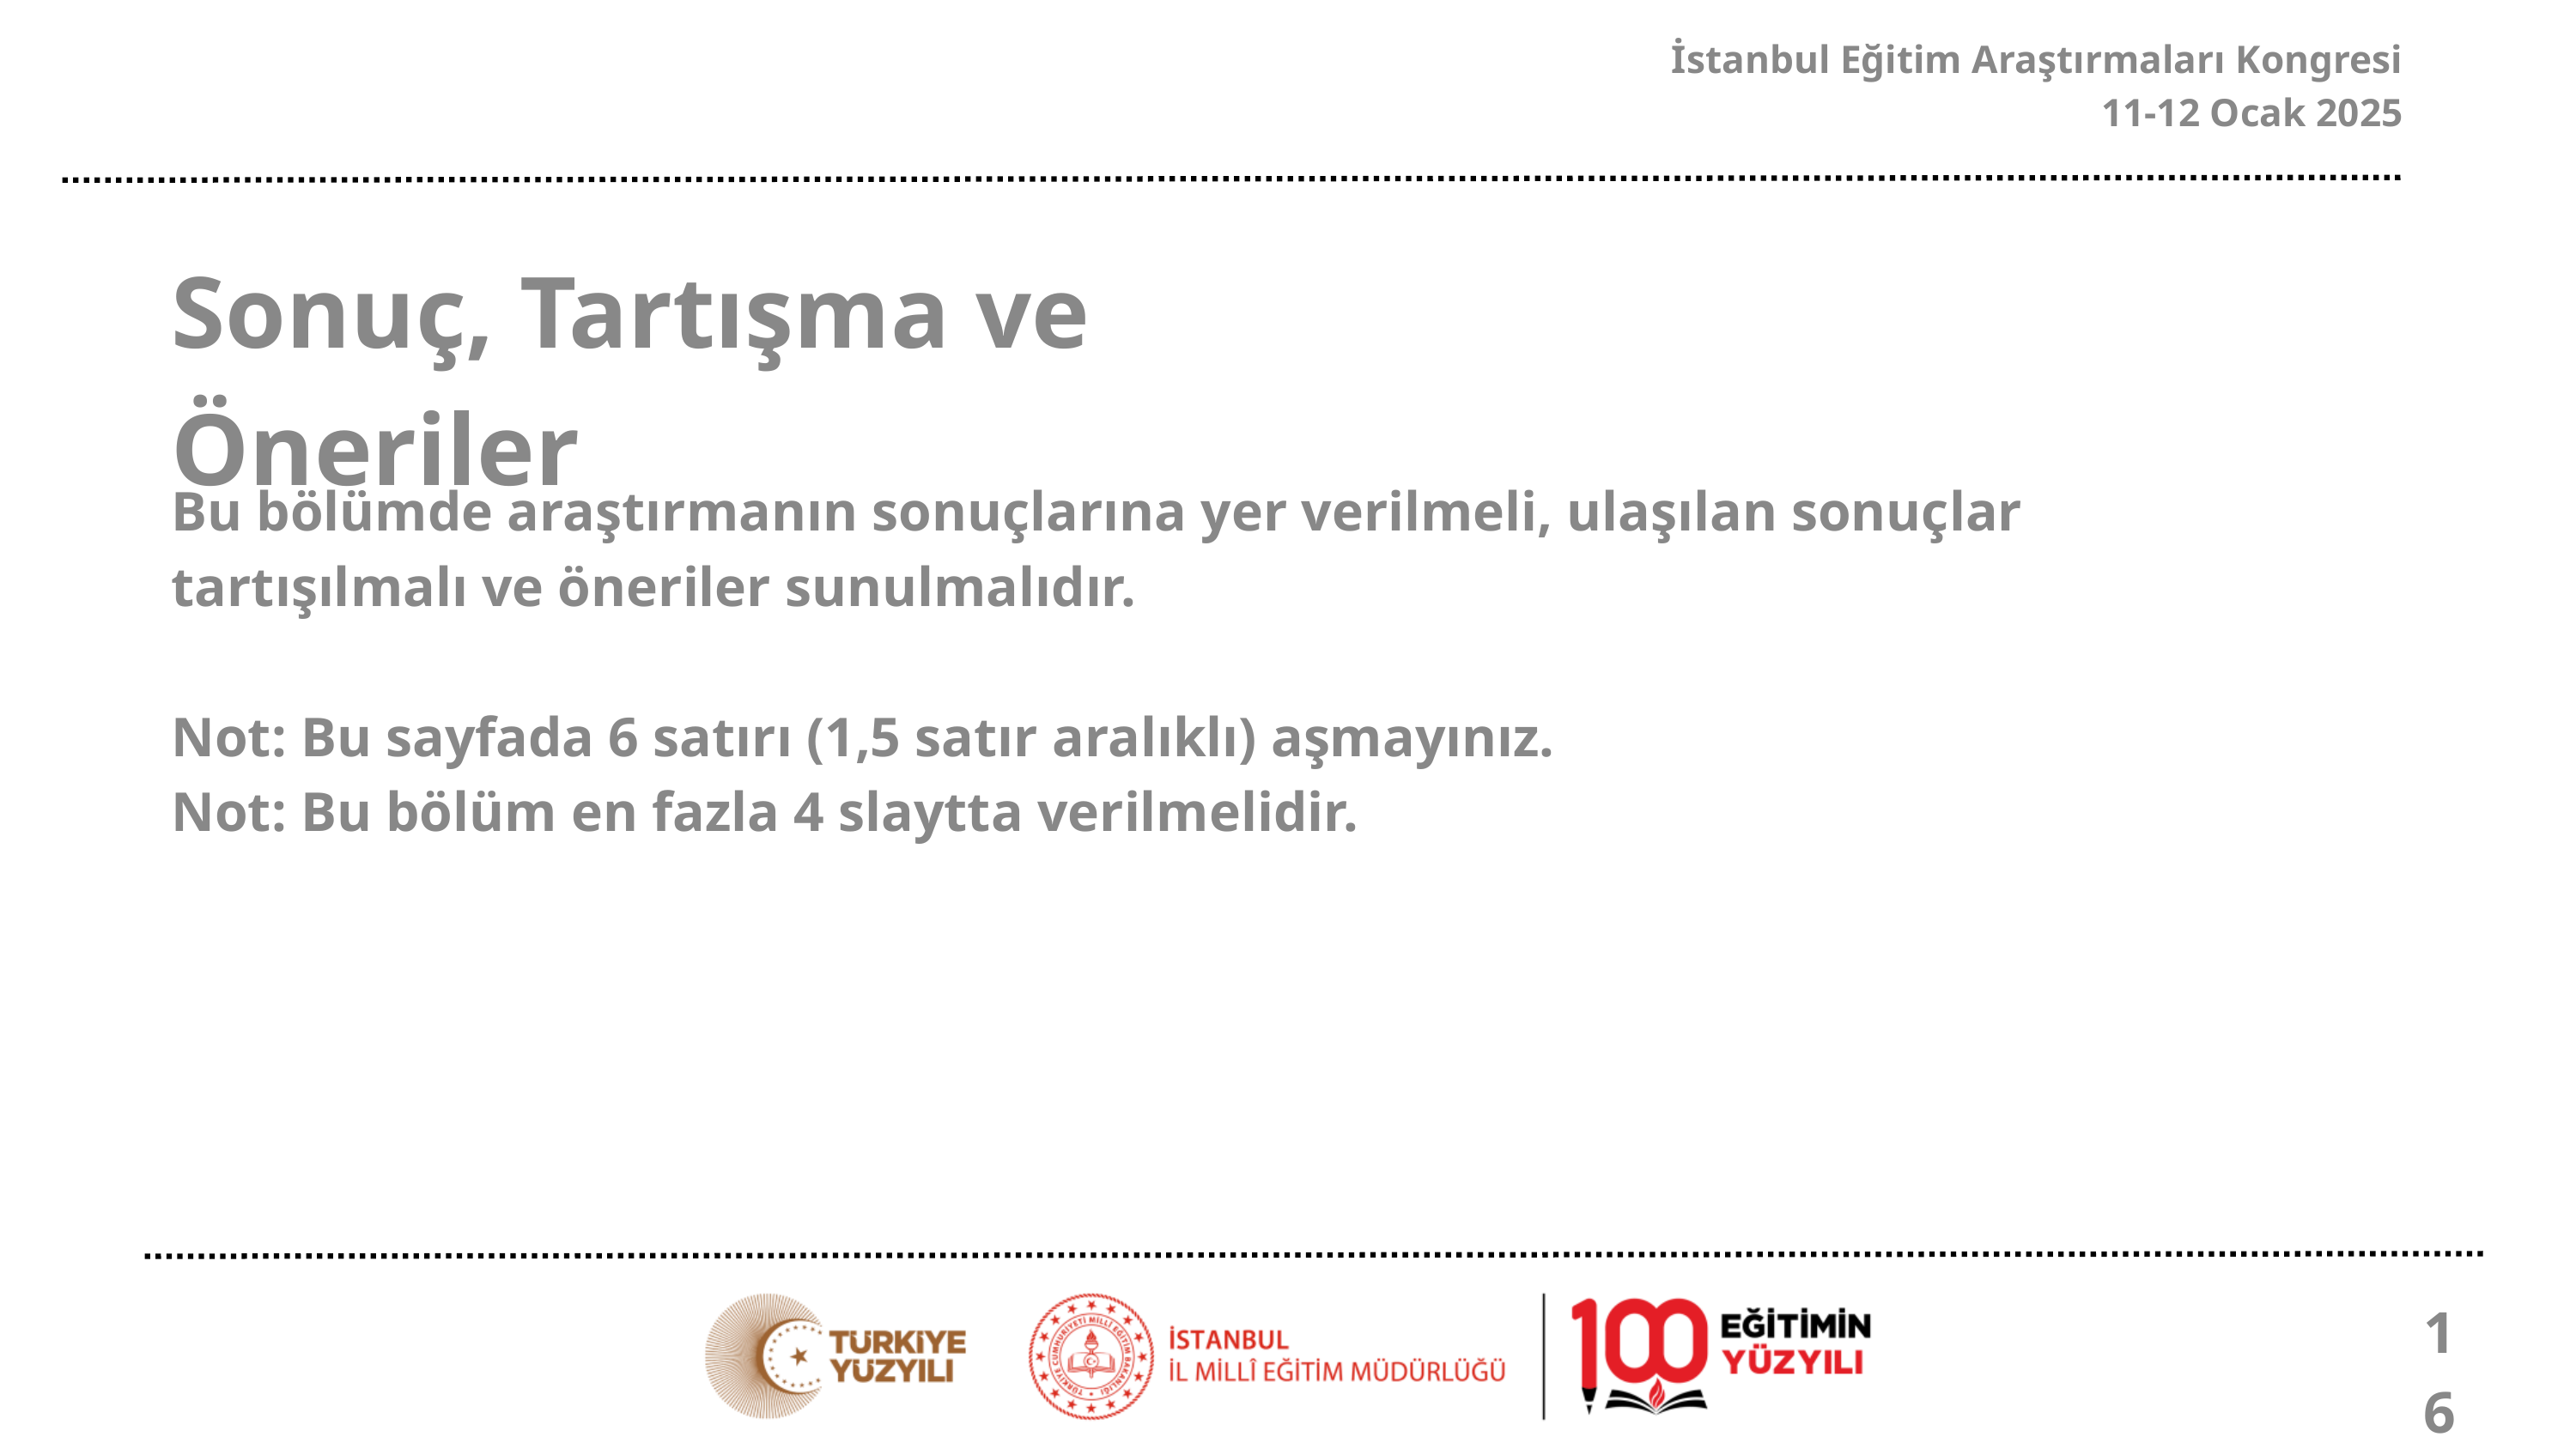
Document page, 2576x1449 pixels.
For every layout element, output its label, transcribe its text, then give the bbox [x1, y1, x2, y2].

text_box [671, 1277, 1905, 1449]
text_box İstanbul Eğitim Araştırmaları Kongresi 11-12 Ocak 2025 [1619, 27, 2403, 135]
text_box Sonuç, Tartışma ve Öneriler [171, 229, 1463, 466]
text_box 16 [2415, 1285, 2464, 1445]
text_box Bu bölümde araştırmanın sonuçlarına yer verilmeli, ulaşılan sonuçlar tartışılmalı ve öneriler sunulmalıdır. Not: Bu sayfada 6 satırı (1,5 satır aralıklı) aşmayınız. Not: Bu bölüm en fazla 4 slaytta verilmelidir. [171, 466, 2252, 842]
